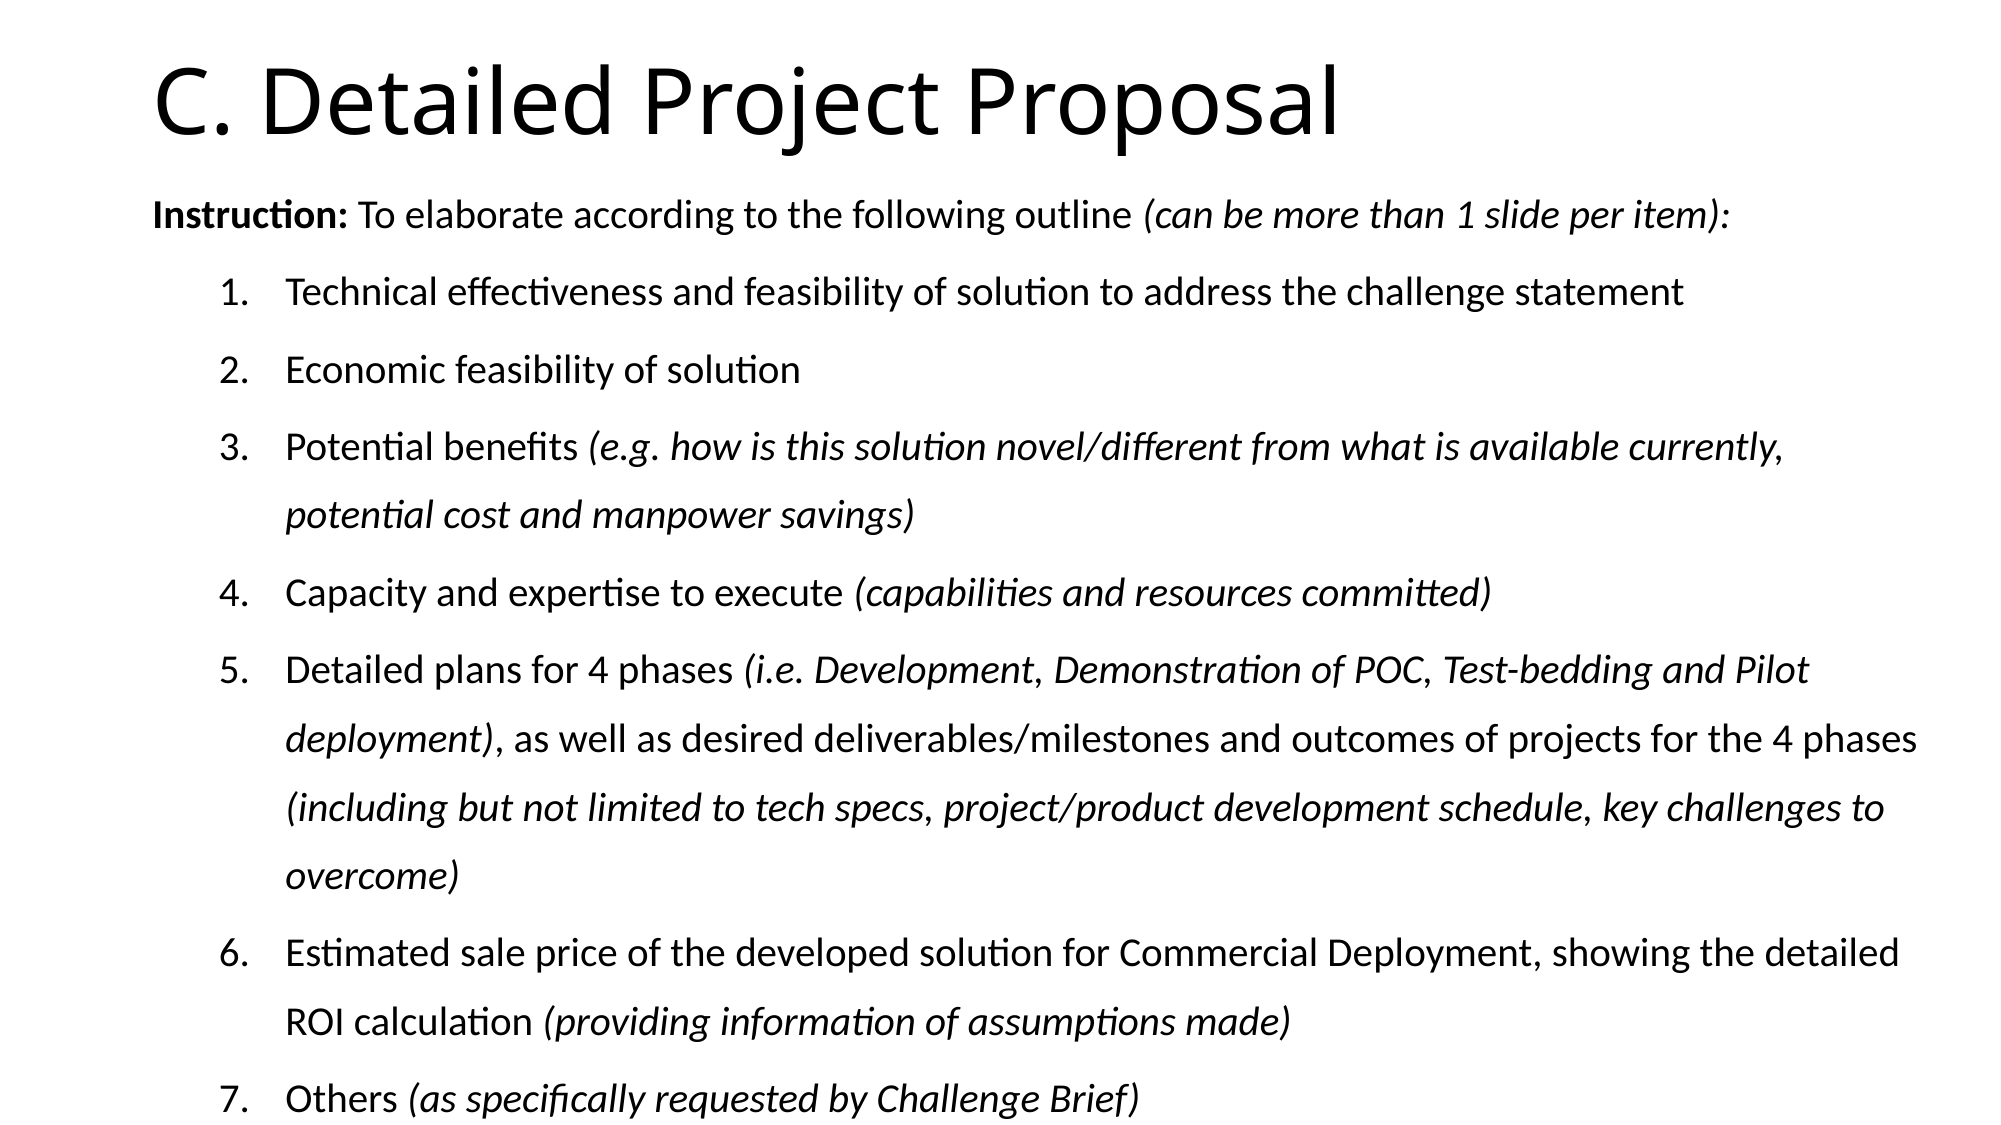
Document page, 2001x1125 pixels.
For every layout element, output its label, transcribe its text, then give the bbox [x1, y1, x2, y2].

title C. Detailed Project Proposal [137, 0, 1863, 160]
list Instruction: To elaborate according to the following outline (can be more than 1 slide per item): Technical effectiveness and feasibility of solution to address the challenge statement Economic feasibility of solution Potential benefits (e.g. how is this solution novel/different from what is available currently, potential cost and manpower savings) Capacity and expertise to execute (capabilities and resources committed) Detailed plans for 4 phases (i.e. Development, Demonstration of POC, Test-bedding and Pilot deployment), as well as desired deliverables/milestones and outcomes of projects for the 4 phases (including but not limited to tech specs, project/product development schedule, key challenges to overcome) Estimated sale price of the developed solution for Commercial Deployment, showing the detailed ROI calculation (providing information of assumptions made) Others (as specifically requested by Challenge Brief) [137, 160, 1953, 1125]
